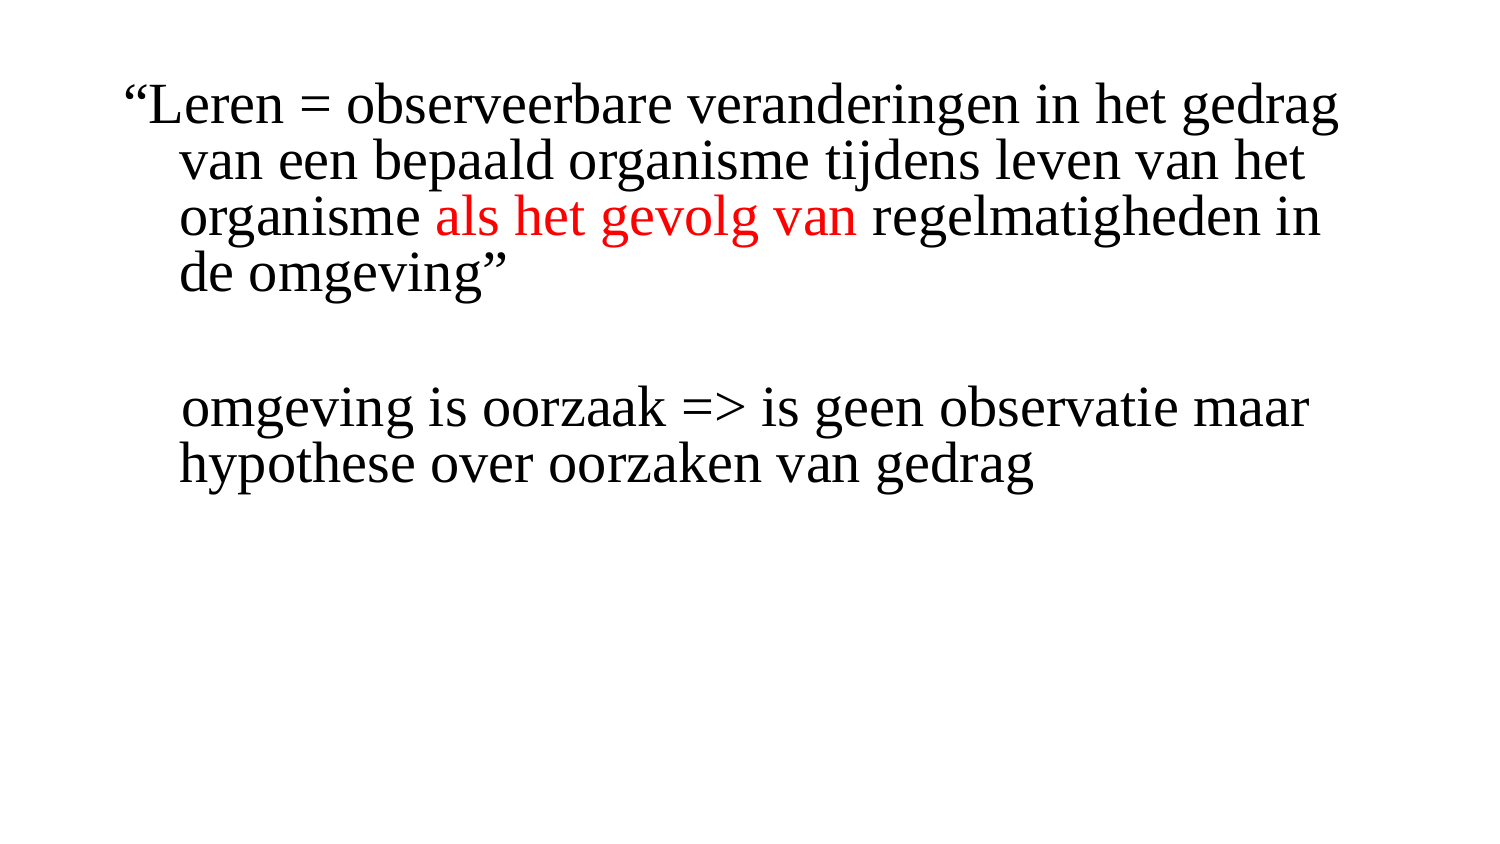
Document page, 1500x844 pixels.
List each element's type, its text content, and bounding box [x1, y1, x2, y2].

list “Leren = observeerbare veranderingen in het gedrag van een bepaald organisme tijdens leven van het organisme als het gevolg van regelmatigheden in de omgeving” omgeving is oorzaak => is geen observatie maar hypothese over oorzaken van gedrag [108, 70, 1384, 754]
